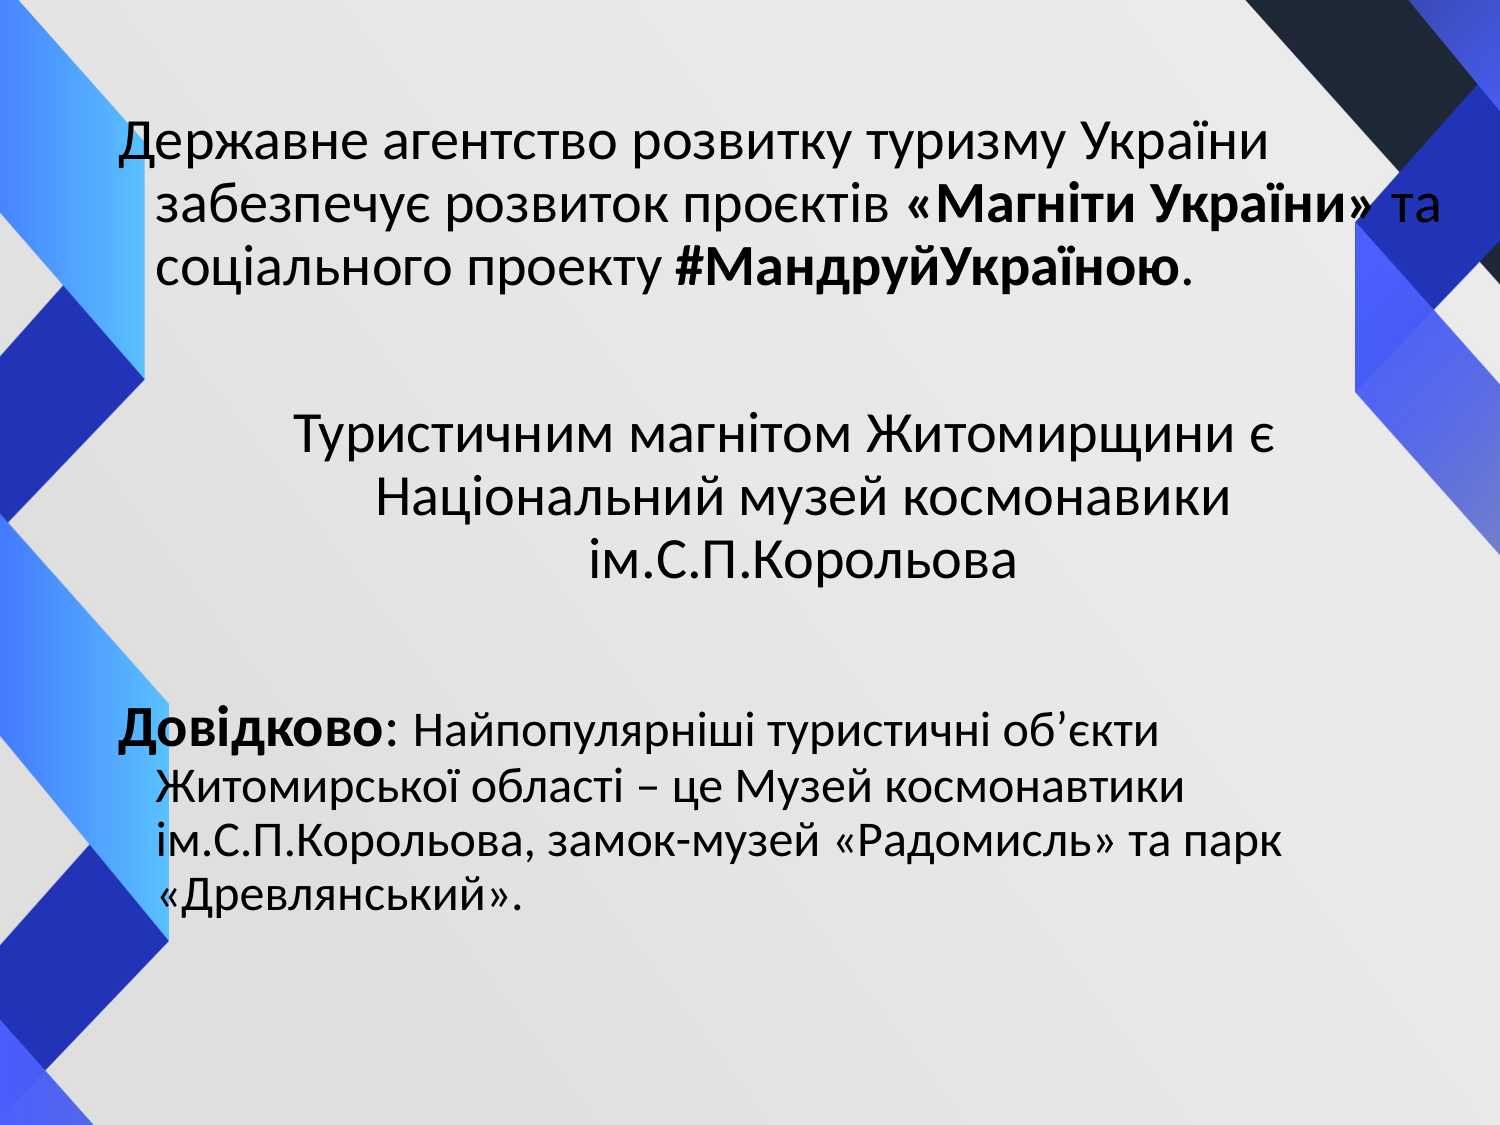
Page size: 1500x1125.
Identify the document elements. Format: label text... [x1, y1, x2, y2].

list Державне агентство розвитку туризму України забезпечує розвиток проєктів «Магніти України» та соціального проекту #МандруйУкраїною. Туристичним магнітом Житомирщини є Національний музей космонавики ім.С.П.Корольова Довідково: Найпопулярніші туристичні об’єкти Житомирської області – це Музей космонавтики ім.С.П.Корольова, замок-музей «Радомисль» та парк «Древлянський». [102, 101, 1467, 1014]
picture [0, 0, 1500, 1125]
